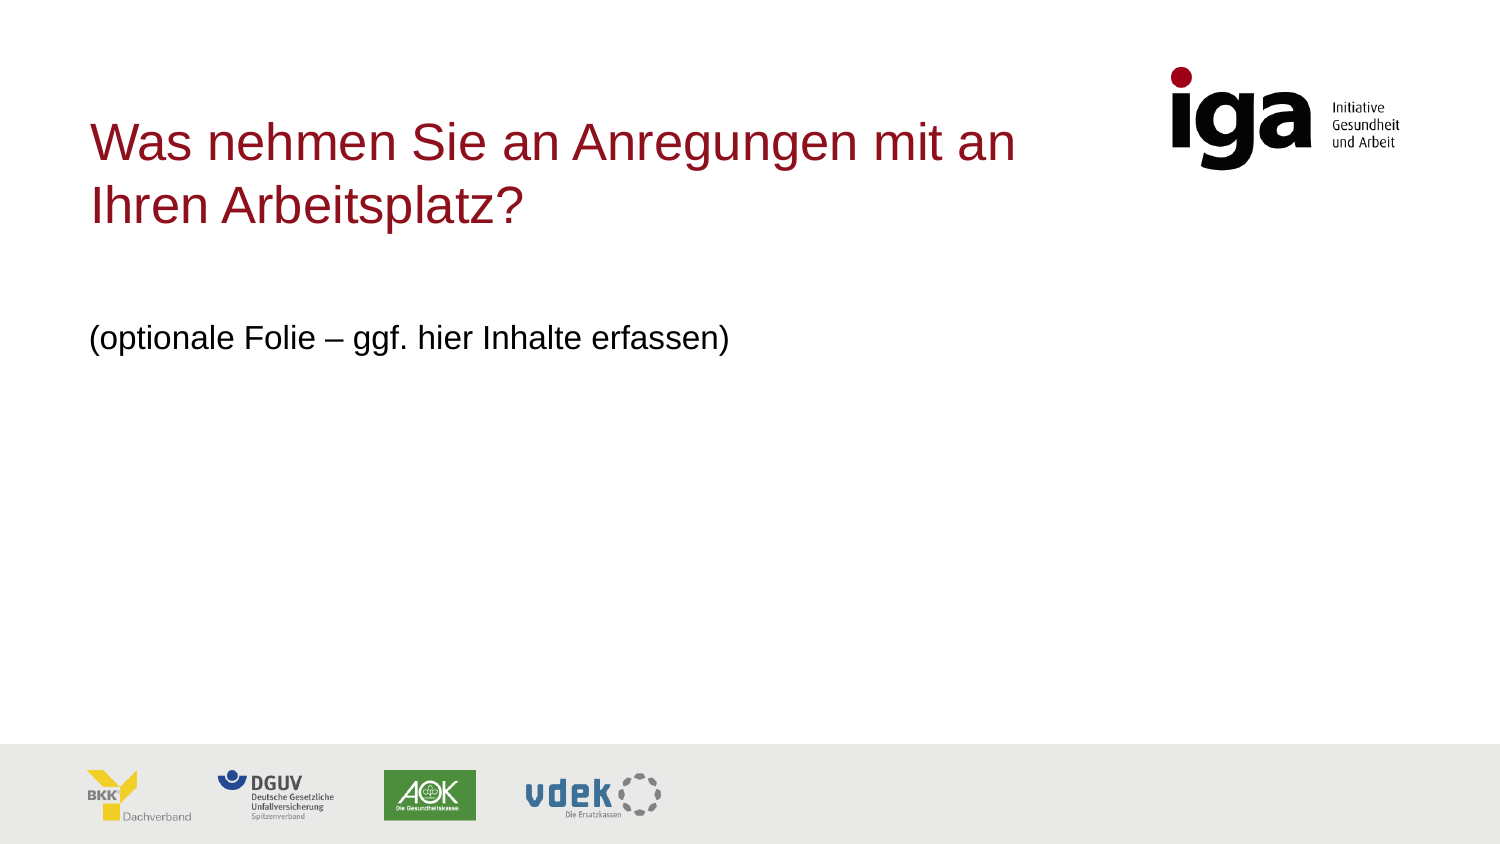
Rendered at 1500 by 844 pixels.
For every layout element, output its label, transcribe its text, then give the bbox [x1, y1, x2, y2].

title Was nehmen Sie an Anregungen mit an Ihren Arbeitsplatz? [75, 100, 1078, 272]
list (optionale Folie – ggf. hier Inhalte erfassen) [73, 308, 1424, 641]
